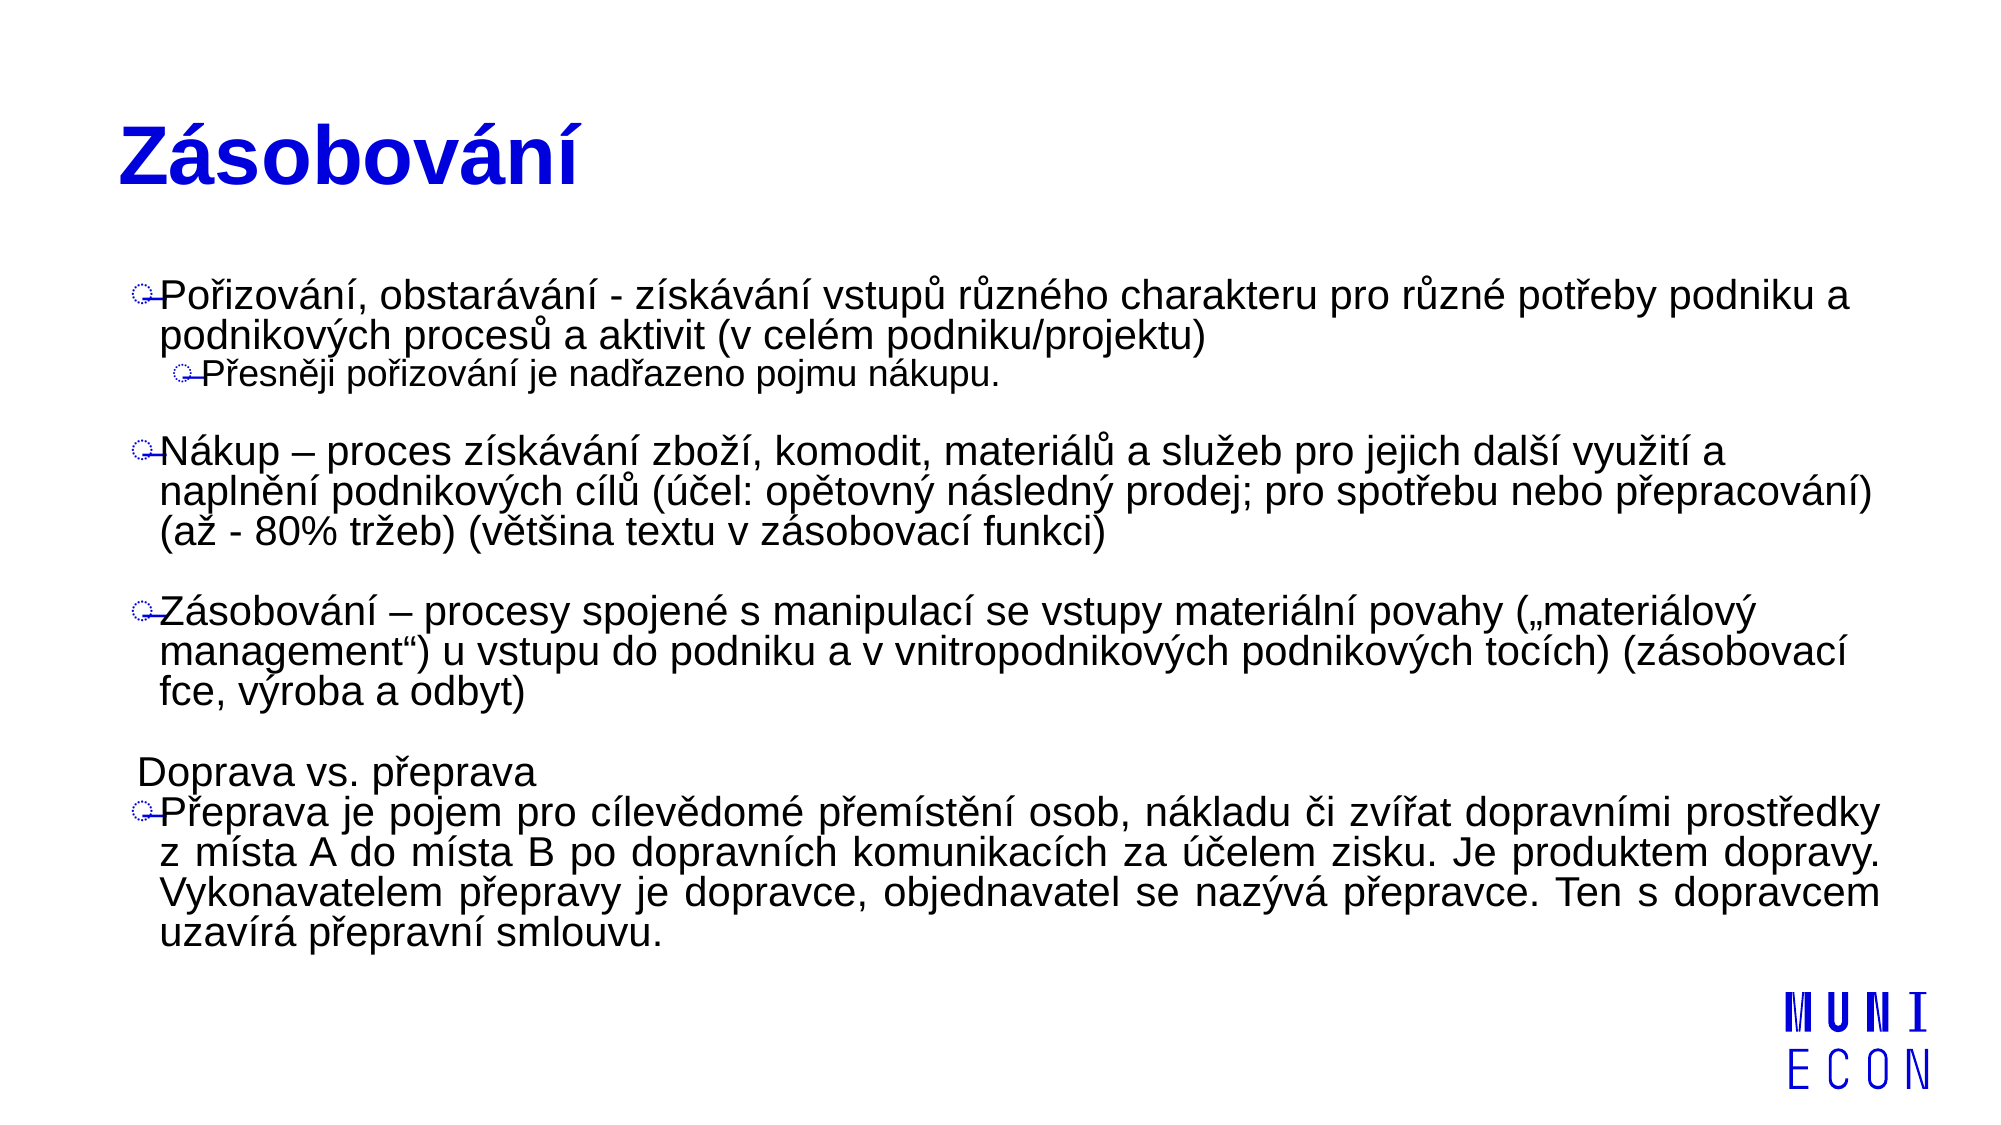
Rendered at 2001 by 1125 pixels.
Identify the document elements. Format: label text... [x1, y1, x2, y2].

title Zásobování [118, 118, 1883, 193]
list Pořizování, obstarávání - získávání vstupů různého charakteru pro různé potřeby podniku a podnikových procesů a aktivit (v celém podniku/projektu) Přesněji pořizování je nadřazeno pojmu nákupu. Nákup – proces získávání zboží, komodit, materiálů a služeb pro jejich další využití a naplnění podnikových cílů (účel: opětovný následný prodej; pro spotřebu nebo přepracování) (až - 80% tržeb) (většina textu v zásobovací funkci) Zásobování – procesy spojené s manipulací se vstupy materiální povahy („materiálový management“) u vstupu do podniku a v vnitropodnikových podnikových tocích) (zásobovací fce, výroba a odbyt) Doprava vs. přeprava Přeprava je pojem pro cílevědomé přemístění osob, nákladu či zvířat dopravními prostředky z místa A do místa B po dopravních komunikacích za účelem zisku. Je produktem dopravy. Vykonavatelem přepravy je dopravce, objednavatel se nazývá přepravce. Ten s dopravcem uzavírá přepravní smlouvu. [118, 277, 1883, 957]
